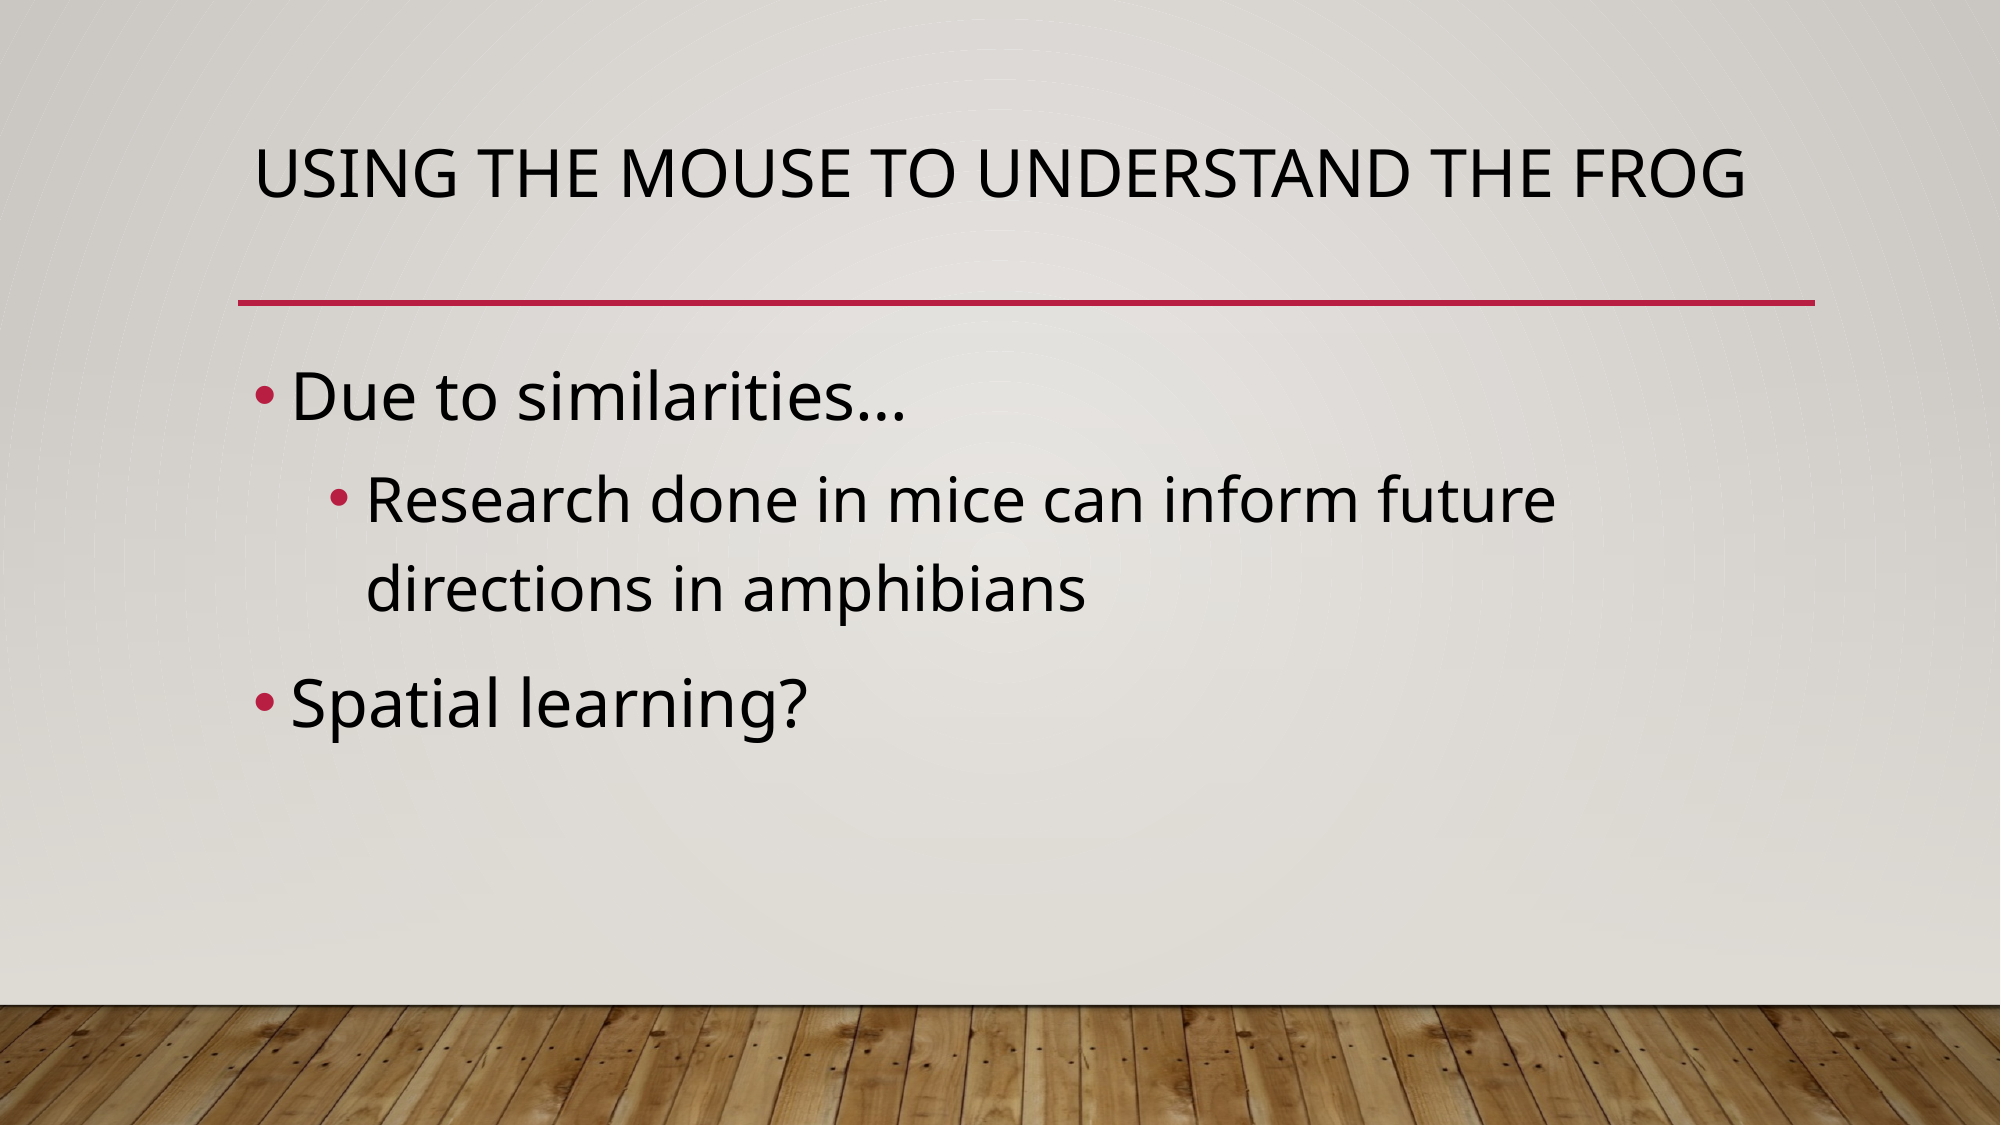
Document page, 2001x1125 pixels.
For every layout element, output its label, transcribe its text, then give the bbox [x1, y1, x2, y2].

list Due to similarities… Research done in mice can inform future directions in amphibians Spatial learning? [238, 330, 1814, 897]
picture [0, 1005, 2000, 1125]
title Using the mouse to understand the frog [238, 131, 1814, 305]
